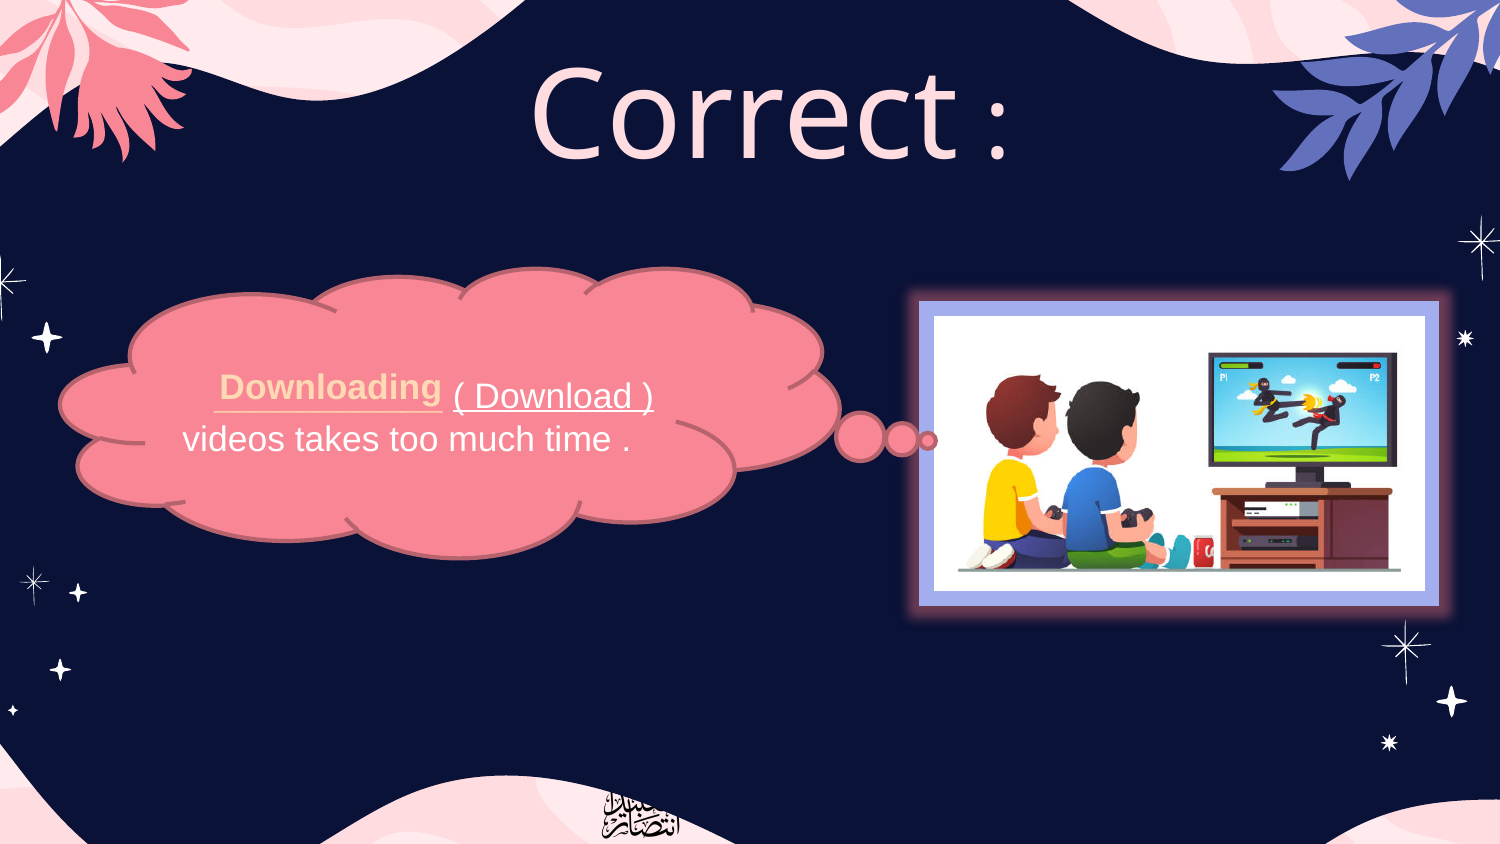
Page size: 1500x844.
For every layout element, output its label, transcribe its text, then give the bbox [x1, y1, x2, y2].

picture [596, 789, 688, 844]
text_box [1456, 214, 1500, 348]
text_box Downloading [204, 357, 471, 415]
text_box ___________ ( Download ) videos takes too much time . [57, 266, 928, 561]
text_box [1380, 618, 1468, 752]
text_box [0, 254, 63, 388]
picture [933, 315, 1425, 592]
title Correct : [491, 19, 1027, 199]
